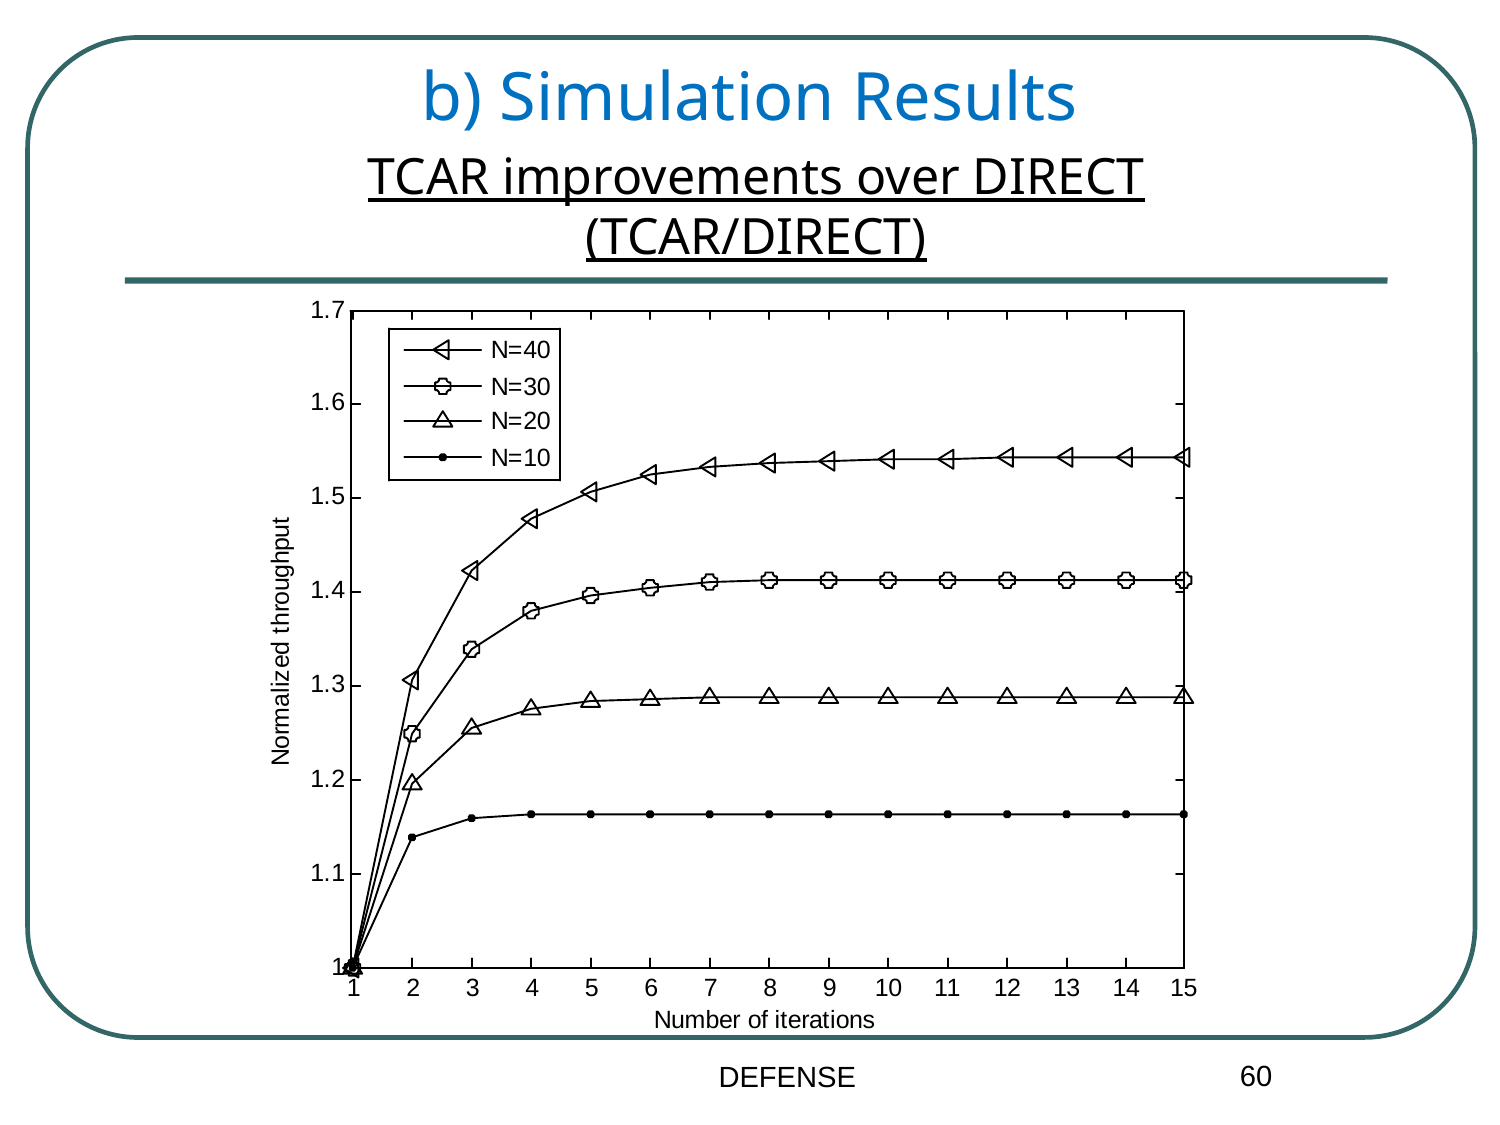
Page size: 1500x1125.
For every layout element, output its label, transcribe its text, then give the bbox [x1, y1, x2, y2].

text_box b) Simulation Results [74, 12, 1425, 175]
slide_number 60 [1124, 1049, 1388, 1125]
picture [212, 249, 1288, 1057]
footer DEFENSE [549, 1066, 1026, 1125]
text_box TCAR improvements over DIRECT (TCAR/DIRECT) [199, 137, 1313, 273]
